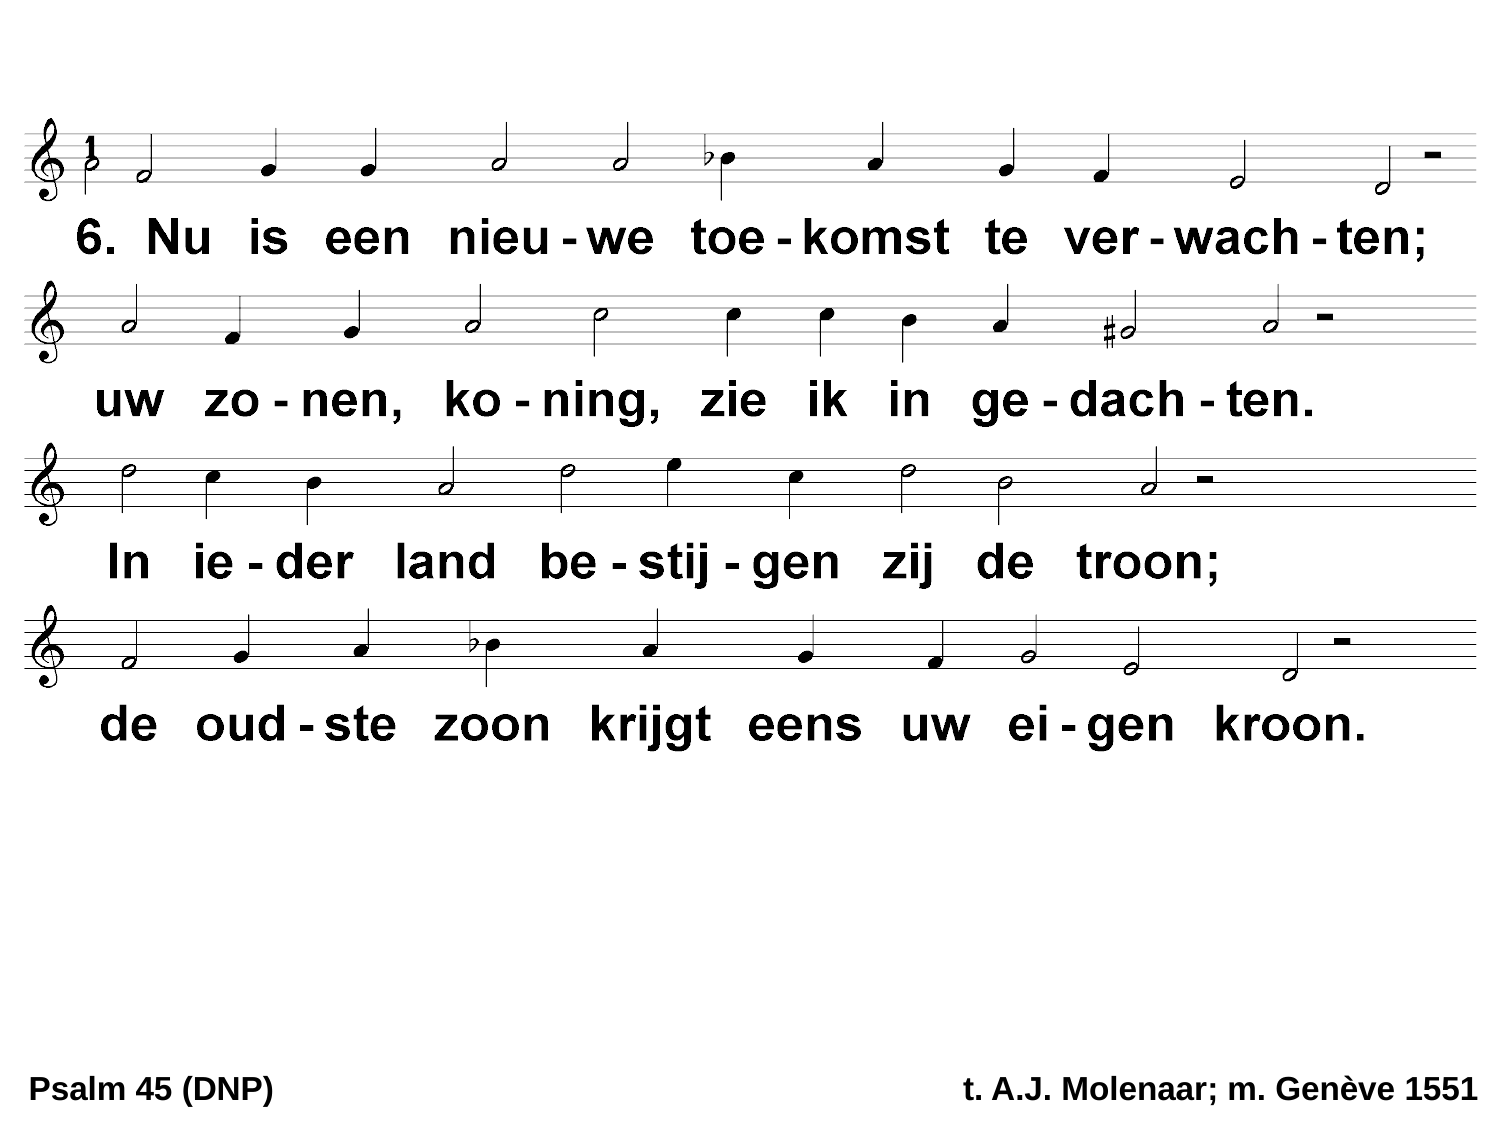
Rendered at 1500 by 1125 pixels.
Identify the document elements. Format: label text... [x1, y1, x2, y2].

text_box Psalm 45 (DNP) t. A.J. Molenaar; m. Genève 1551 [13, 1059, 1495, 1115]
picture [10, 103, 1490, 765]
